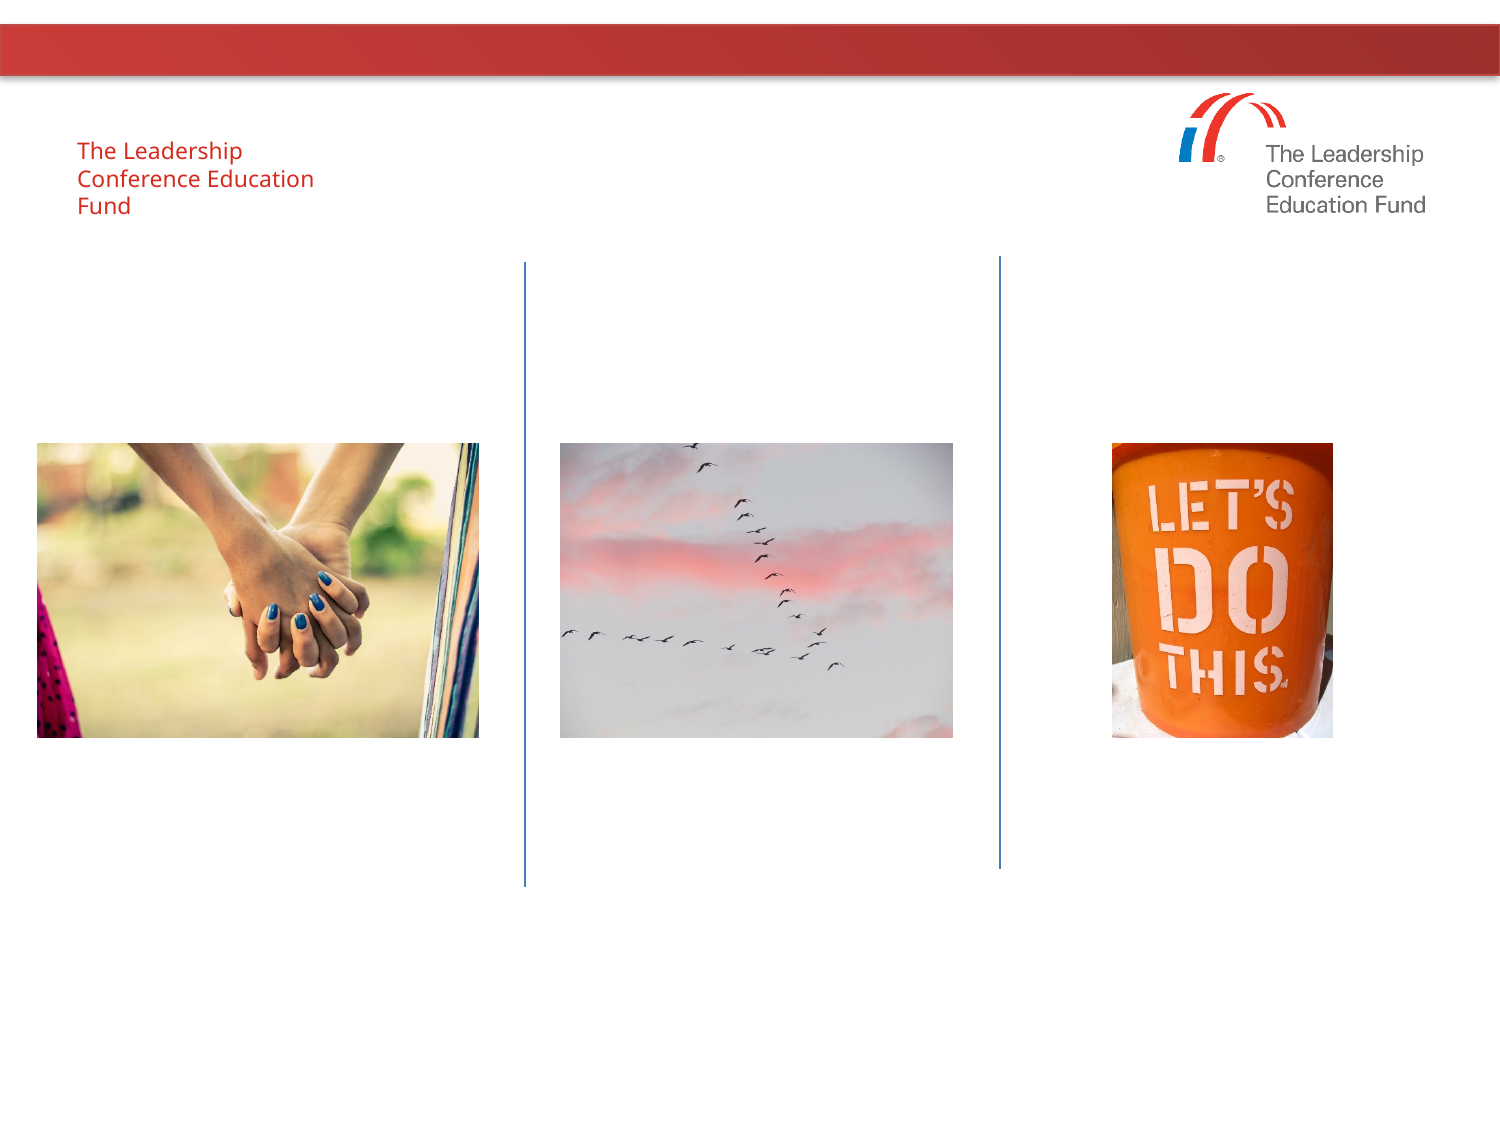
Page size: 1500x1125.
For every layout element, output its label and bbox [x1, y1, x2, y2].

picture [560, 443, 953, 738]
picture [1112, 443, 1334, 738]
picture [37, 443, 479, 738]
picture [1179, 93, 1425, 213]
